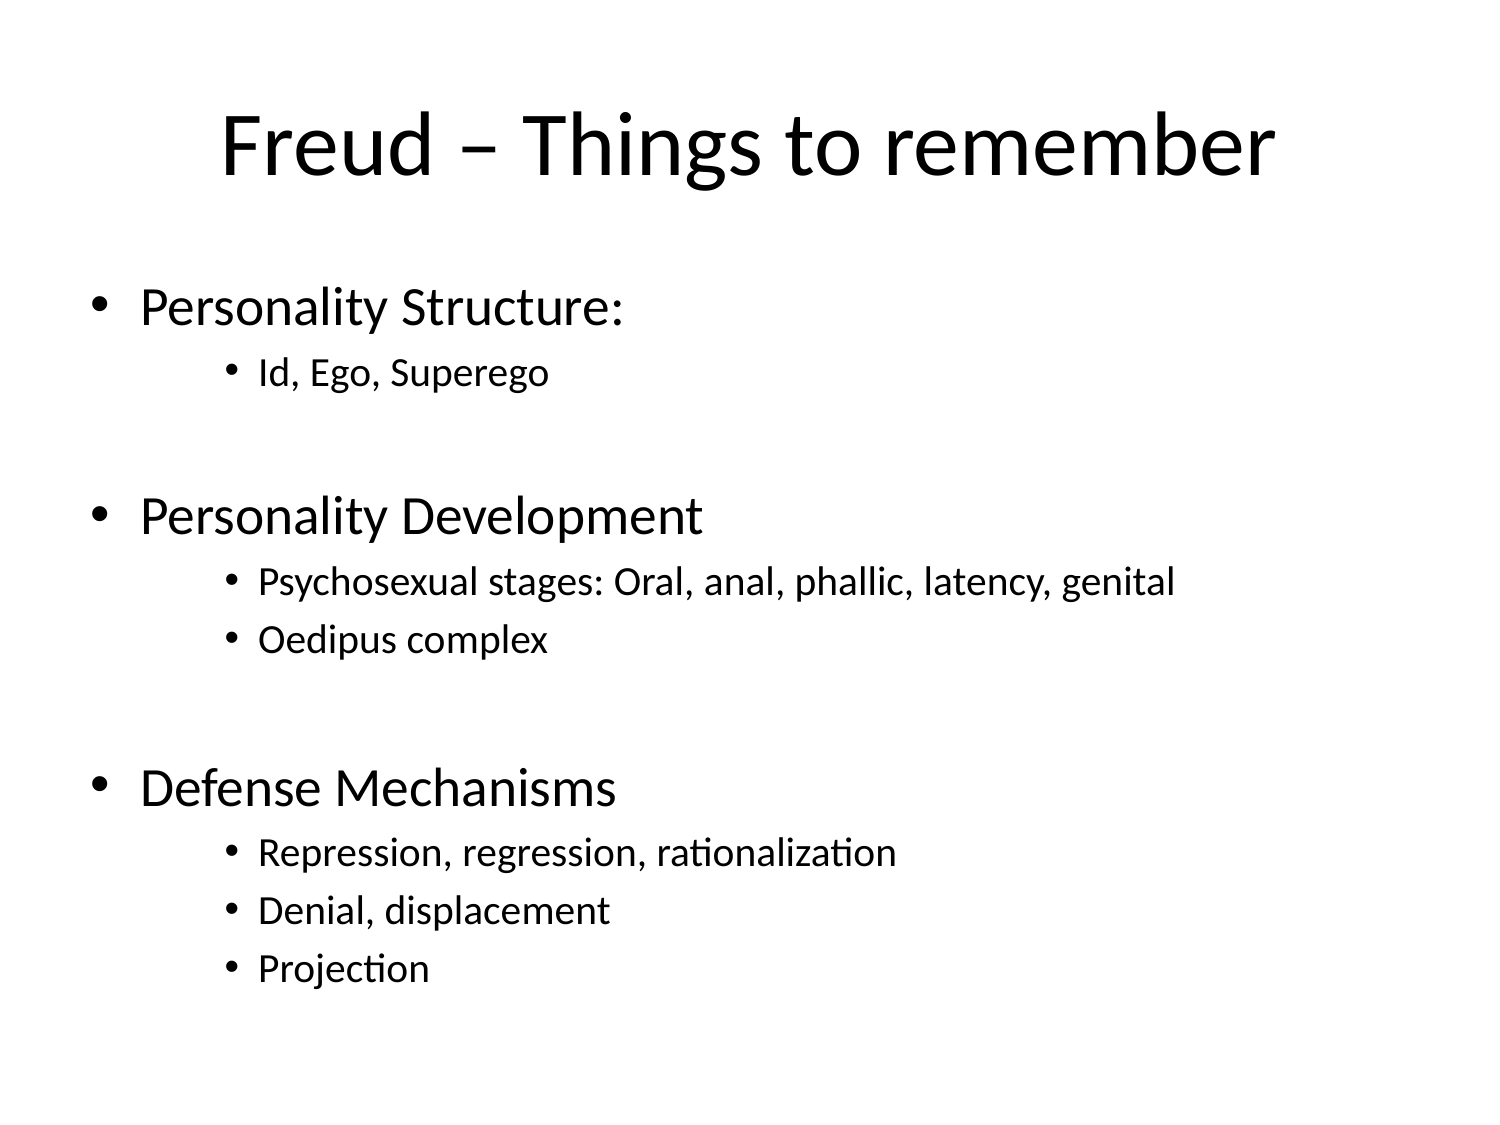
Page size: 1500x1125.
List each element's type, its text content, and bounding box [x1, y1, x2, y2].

title Freud – Things to remember [75, 45, 1425, 233]
list Personality Structure: Id, Ego, Superego Personality Development Psychosexual stages: Oral, anal, phallic, latency, genital Oedipus complex Defense Mechanisms Repression, regression, rationalization Denial, displacement Projection [75, 262, 1425, 1005]
